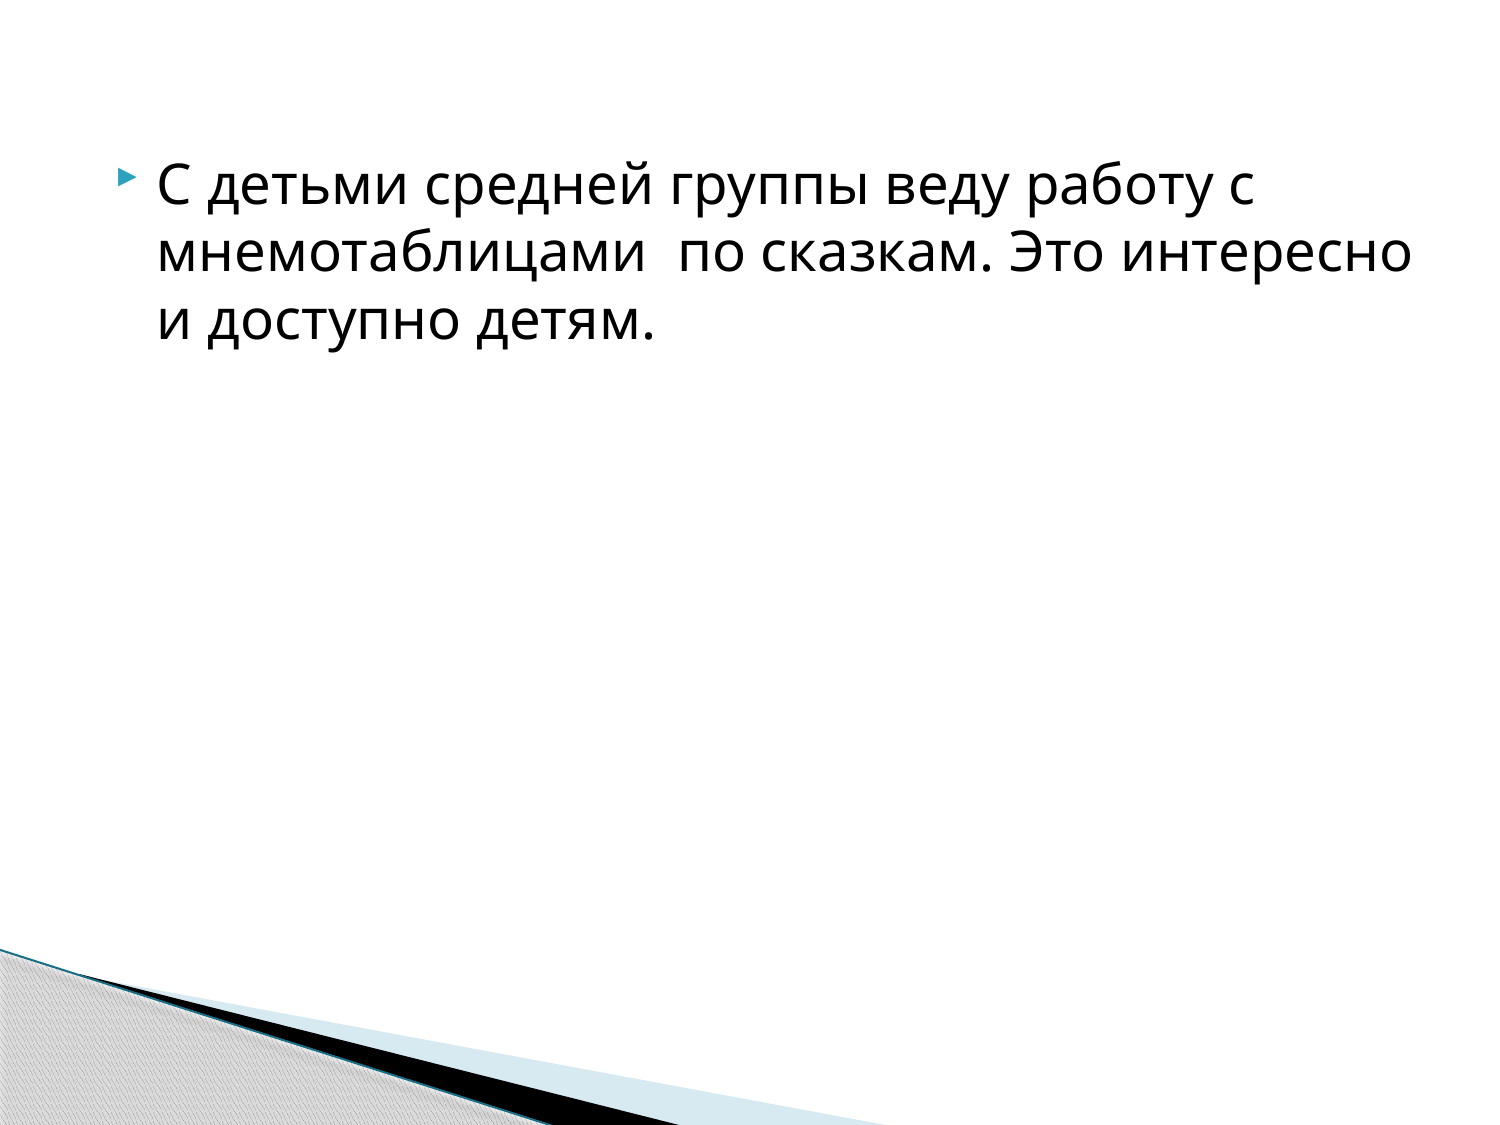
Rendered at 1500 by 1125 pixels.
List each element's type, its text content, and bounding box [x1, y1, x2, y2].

list С детьми средней группы веду работу с мнемотаблицами по сказкам. Это интересно и доступно детям. [81, 140, 1433, 884]
